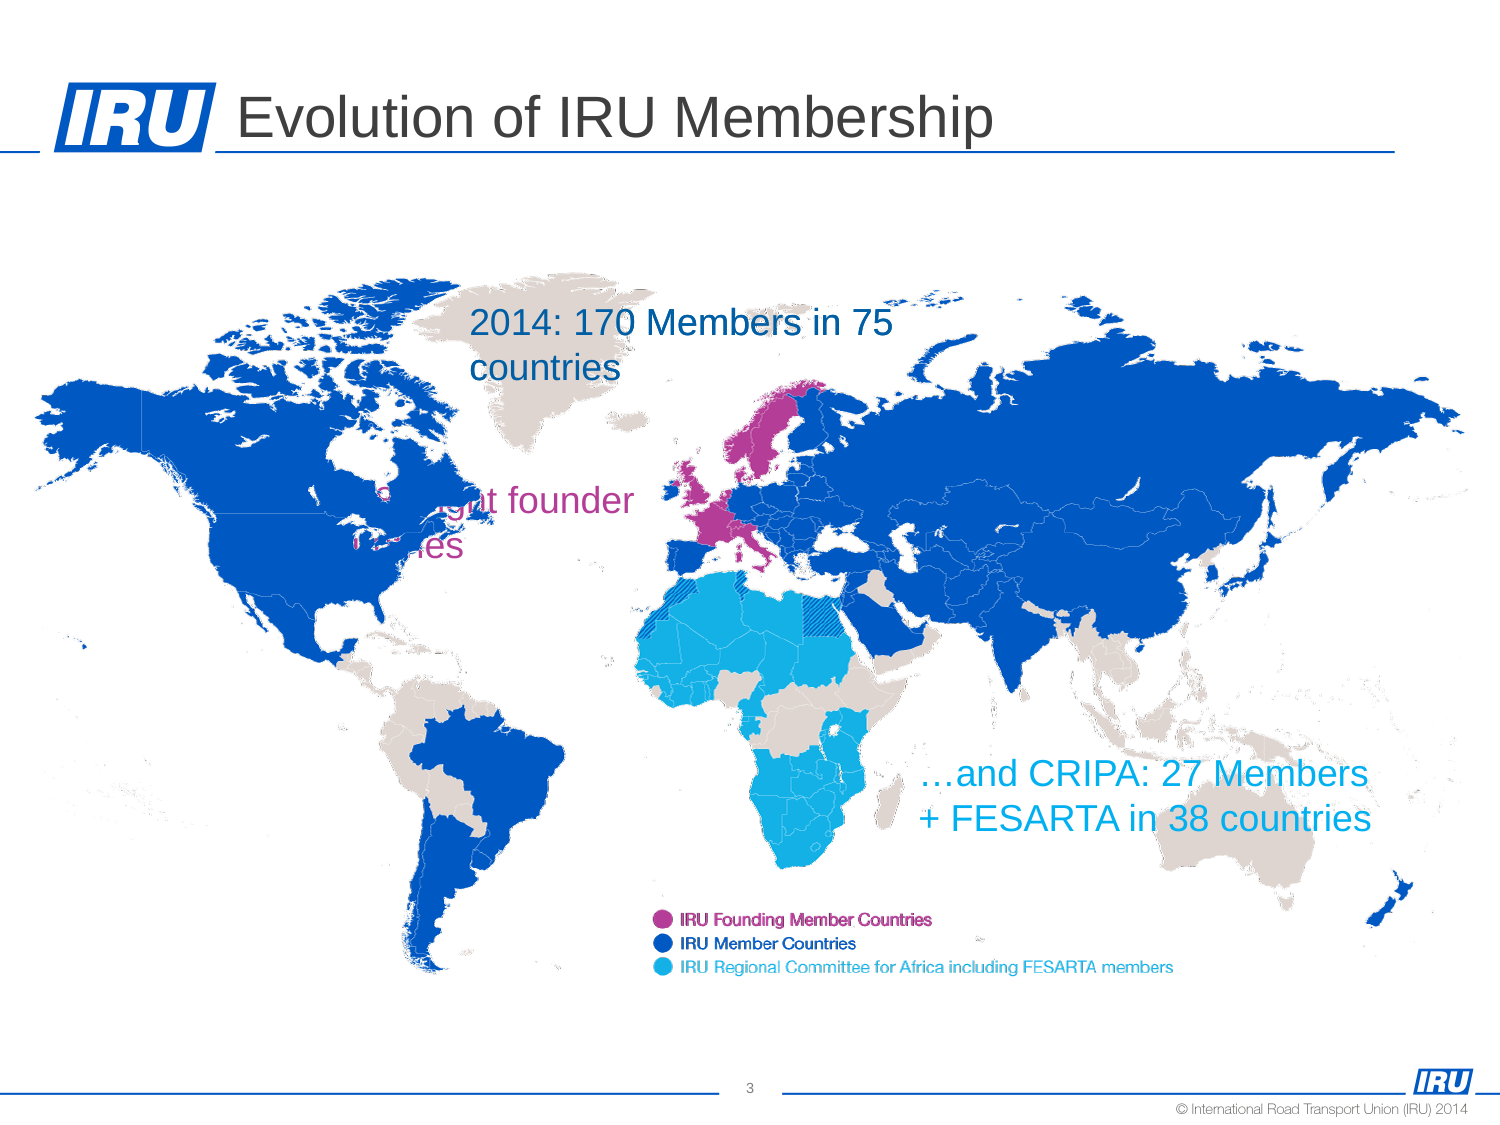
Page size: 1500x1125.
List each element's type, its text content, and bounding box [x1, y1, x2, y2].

title Evolution of IRU Membership [230, 50, 1412, 149]
picture [0, 0, 1500, 1125]
